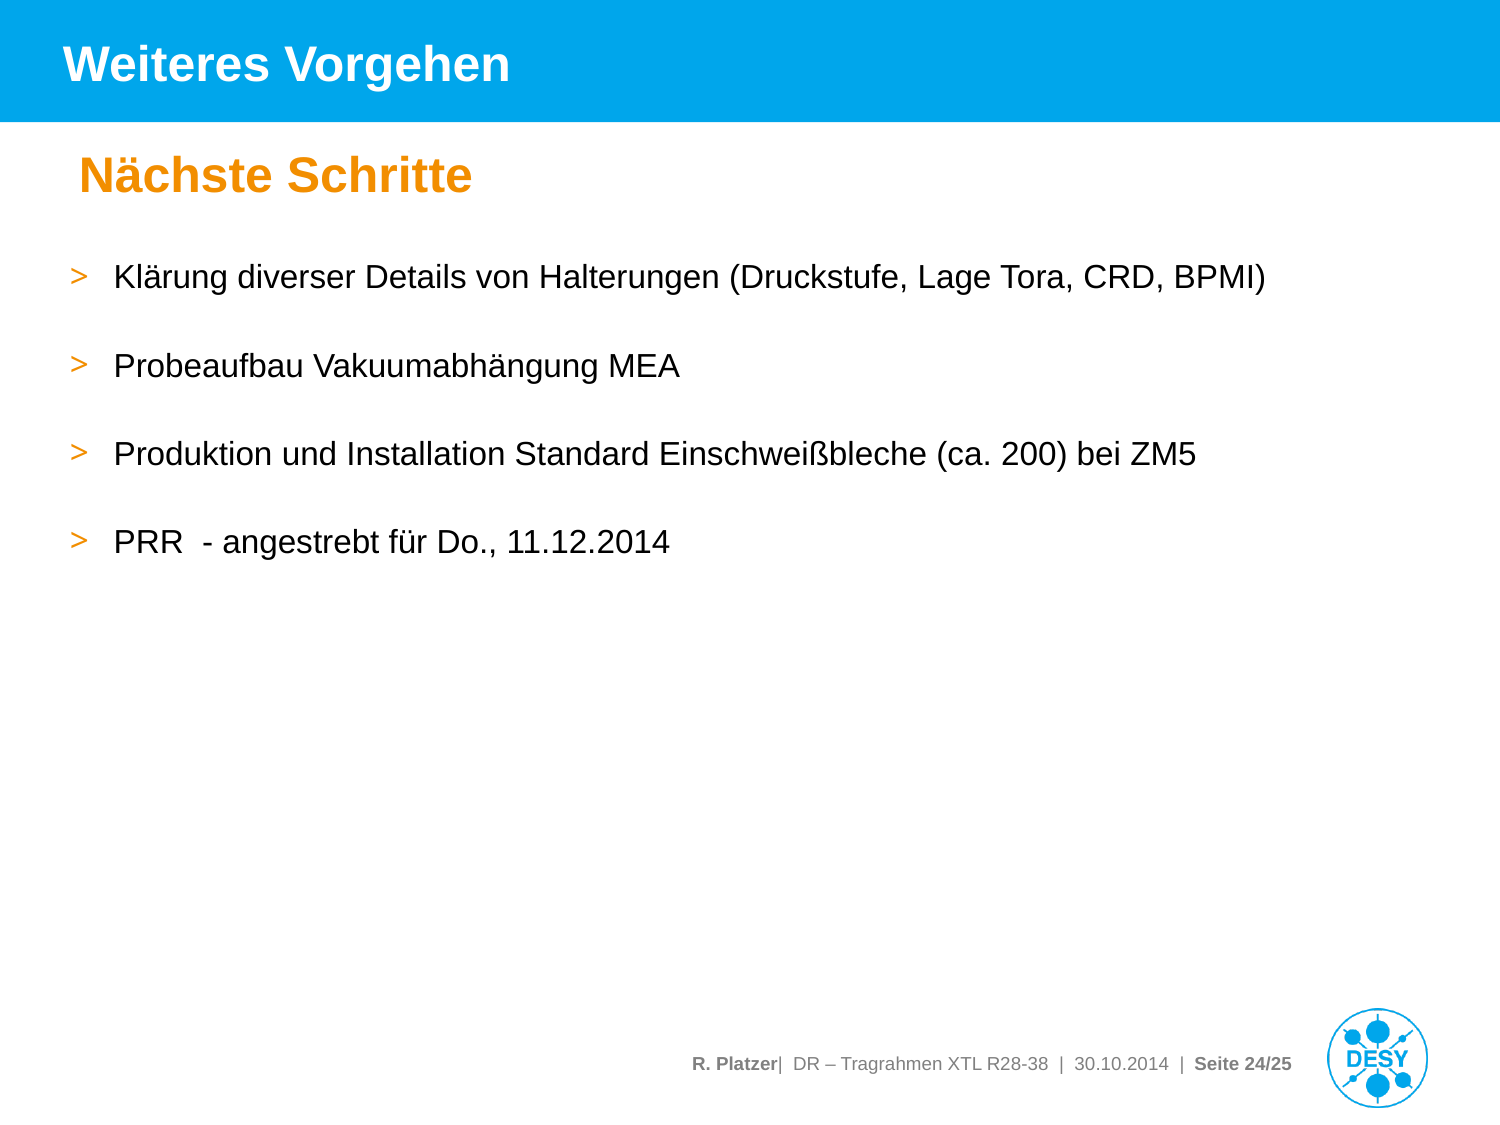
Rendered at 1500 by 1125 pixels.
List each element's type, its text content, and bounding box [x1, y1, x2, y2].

picture [1391, 1071, 1428, 1108]
picture [1327, 1008, 1368, 1049]
list Klärung diverser Details von Halterungen (Druckstufe, Lage Tora, CRD, BPMI) Probeaufbau Vakuumabhängung MEA Produktion und Installation Standard Einschweißbleche (ca. 200) bei ZM5 PRR - angestrebt für Do., 11.12.2014 [55, 203, 1438, 993]
text_box Nächste Schritte [63, 135, 1462, 215]
title Weiteres Vorgehen [47, 16, 1446, 107]
picture [1387, 1008, 1428, 1046]
picture [1327, 1068, 1365, 1108]
picture [1330, 1011, 1426, 1106]
